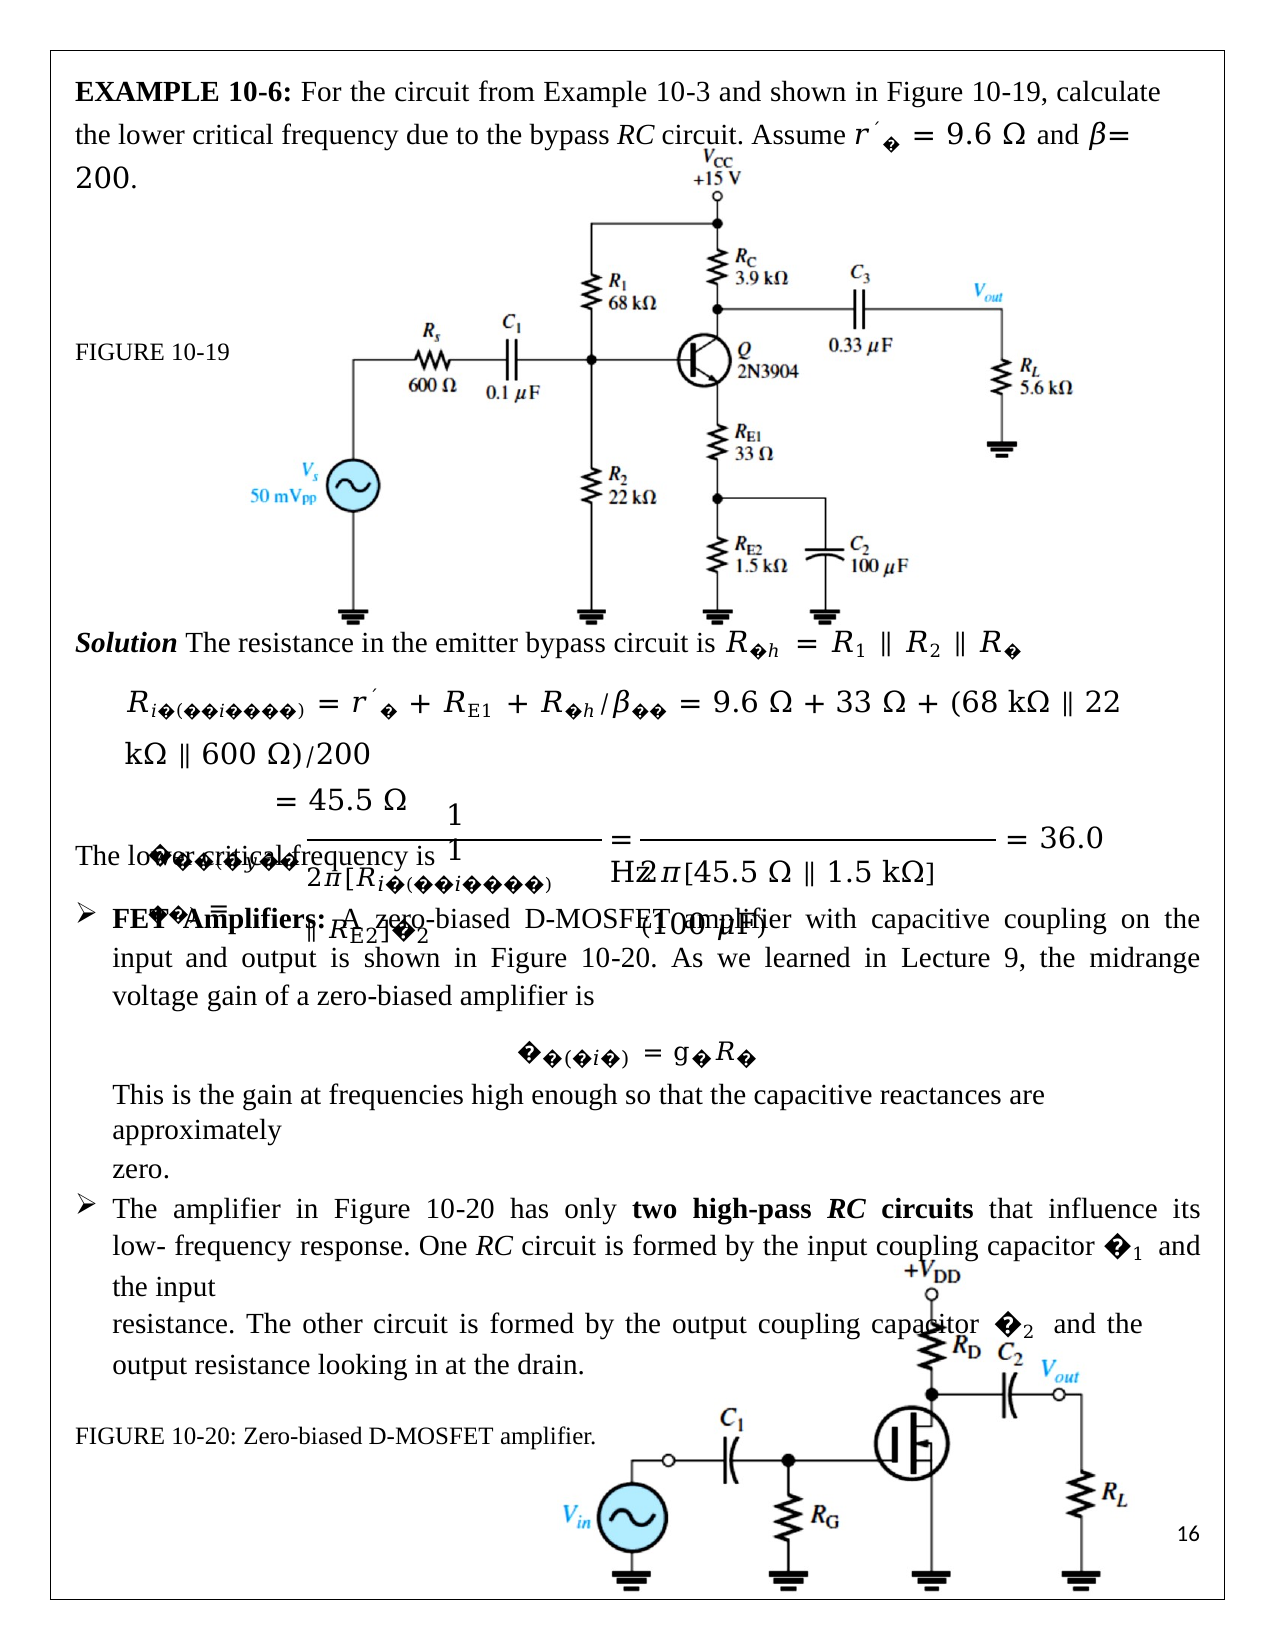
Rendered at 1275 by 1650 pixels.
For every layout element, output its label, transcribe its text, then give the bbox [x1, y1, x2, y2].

slide_number 11 [110, 1478, 1205, 1550]
text_box 2𝜋[𝑅𝑖�(��𝑖����) ∥ 𝑅E2]�2 [304, 847, 603, 883]
text_box [557, 1550, 1138, 1596]
text_box FIGURE 10-20: Zero-biased D-MOSFET amplifier. [72, 1419, 601, 1452]
text_box EXAMPLE 10-6: For the circuit from Example 10-3 and shown in Figure 10-19, calculate the lower critical frequency due to the bypass RC circuit. Assume 𝑟´� = 9.6 Ω and 𝛽= 200. [72, 66, 1203, 155]
text_box FIGURE 10-19 [72, 335, 232, 368]
text_box [557, 1291, 1138, 1478]
text_box = = 36.0 Hz [608, 818, 1131, 856]
text_box Solution The resistance in the emitter bypass circuit is 𝑅�ℎ = 𝑅1 ∥ 𝑅2 ∥ 𝑅� 𝑅𝑖�(��𝑖����) = 𝑟´� + 𝑅E1 + 𝑅�ℎ⁄𝛽�� = 9.6 Ω + 33 Ω + (68 kΩ ∥ 22 kΩ ∥ 600 Ω)⁄200 = 45.5 Ω The lower critical frequency is [72, 621, 1153, 799]
text_box 1 1 [443, 796, 828, 834]
text_box FET Amplifiers: A zero-biased D-MOSFET amplifier with capacitive coupling on the input and output is shown in Figure 10-20. As we learned in Lecture 9, the midrange voltage gain of a zero-biased amplifier is ��(�𝑖�) = g�𝑅� This is the gain at frequencies high enough so that the capacitive reactances are approximately zero. The amplifier in Figure 10-20 has only two high-pass RC circuits that influence its low- frequency response. One RC circuit is formed by the input coupling capacitor �1 and the input resistance. The other circuit is formed by the output coupling capacitor �2 and the output resistance looking in at the drain. [72, 896, 1203, 1291]
text_box [245, 155, 1081, 621]
text_box 2𝜋[45.5 Ω ∥ 1.5 kΩ](100 𝜇F) [637, 838, 998, 876]
text_box ���(�𝑦����) = [145, 824, 301, 861]
